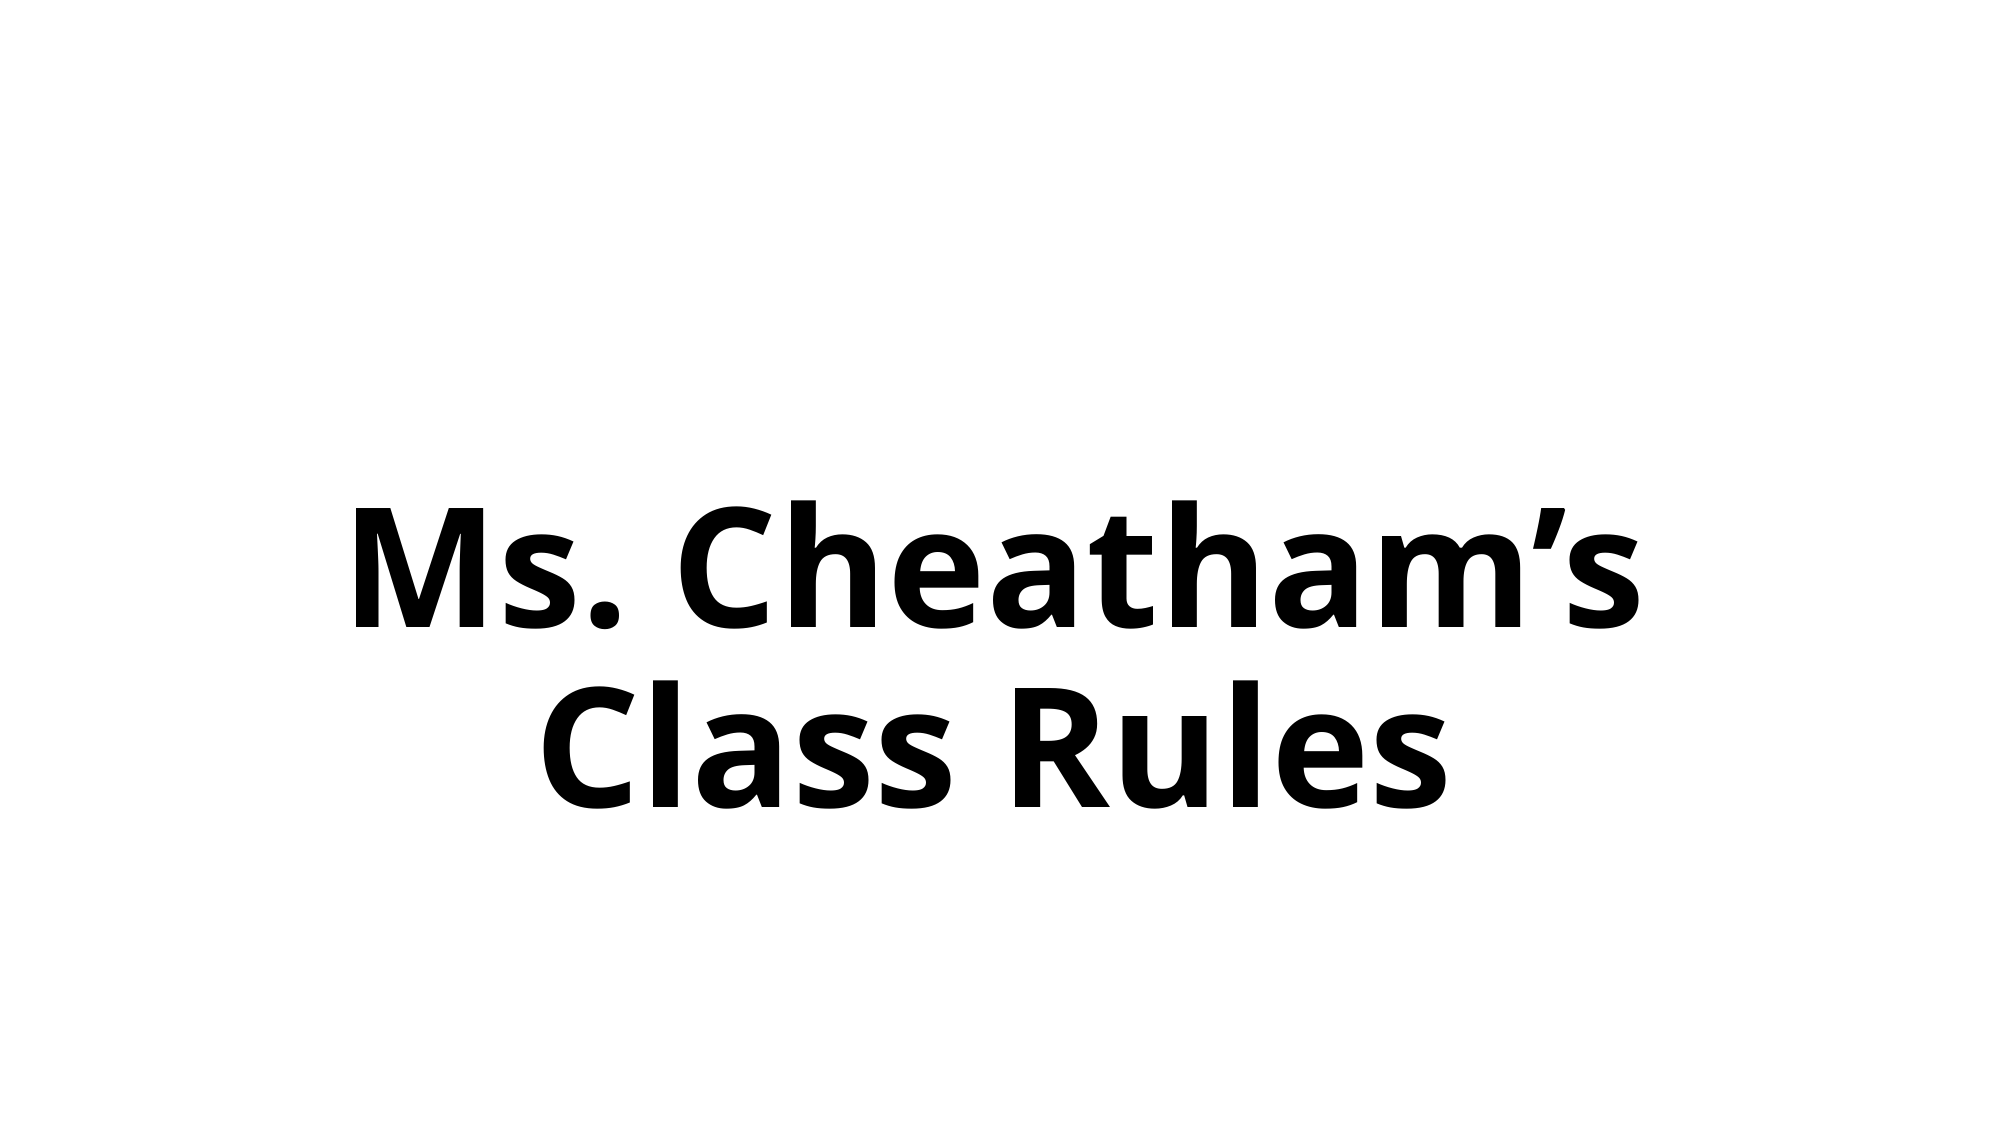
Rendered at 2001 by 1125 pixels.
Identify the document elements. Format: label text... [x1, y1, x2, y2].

title Ms. Cheatham’s Class Rules [243, 17, 1744, 852]
